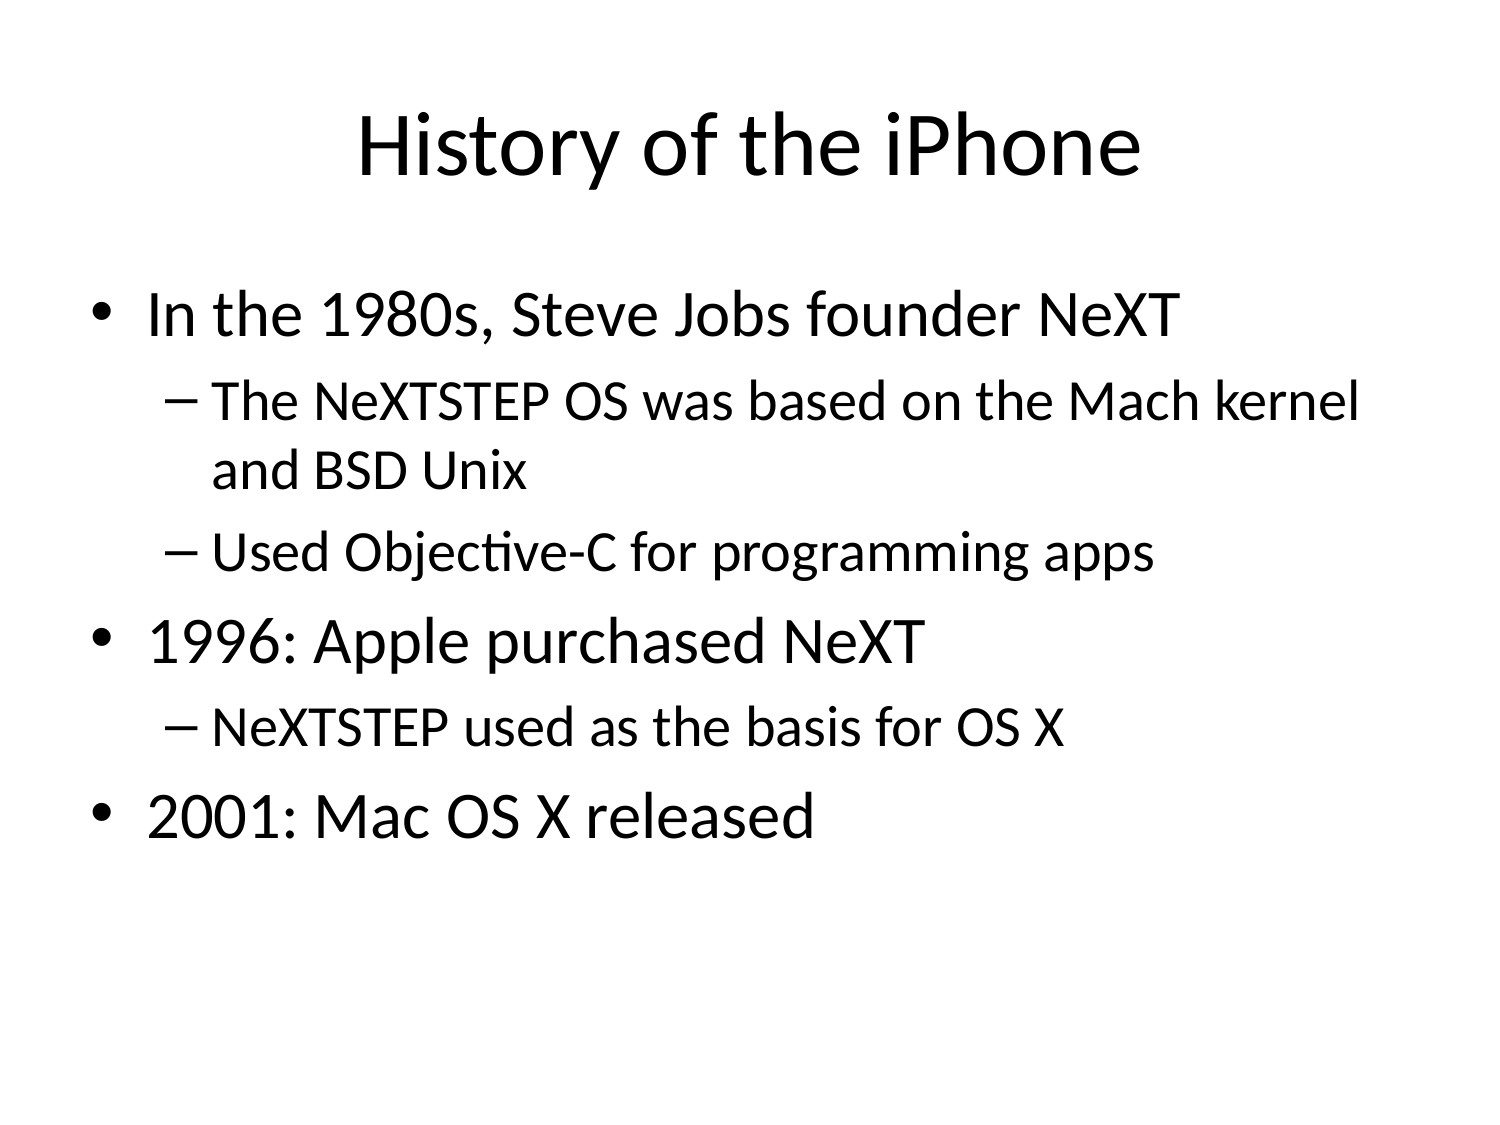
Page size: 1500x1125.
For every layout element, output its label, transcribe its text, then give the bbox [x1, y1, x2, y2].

title History of the iPhone [75, 45, 1425, 233]
list In the 1980s, Steve Jobs founder NeXT The NeXTSTEP OS was based on the Mach kernel and BSD Unix Used Objective-C for programming apps 1996: Apple purchased NeXT NeXTSTEP used as the basis for OS X 2001: Mac OS X released [75, 262, 1425, 1005]
